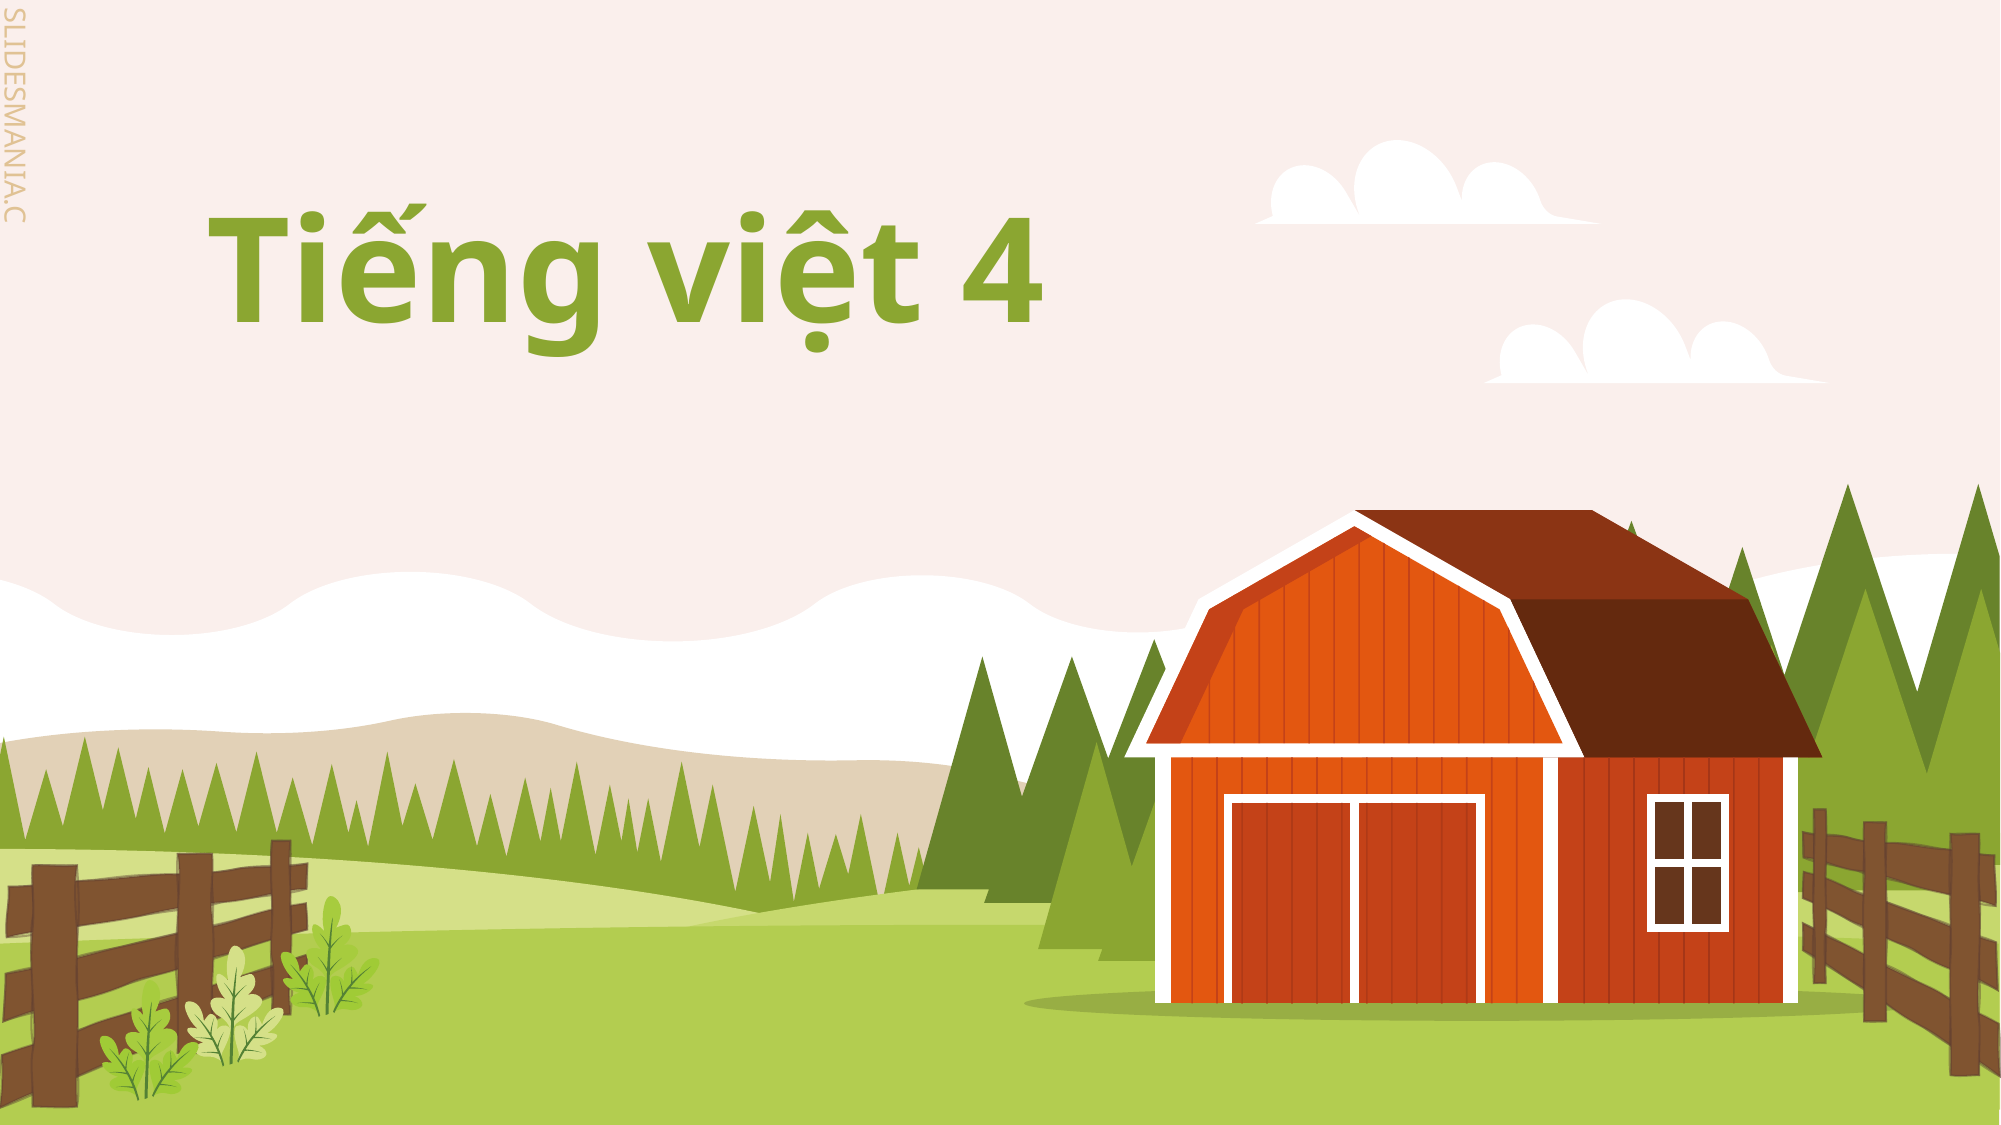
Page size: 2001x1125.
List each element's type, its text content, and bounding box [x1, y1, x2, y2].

title Tiếng việt 4 [186, 156, 1154, 359]
